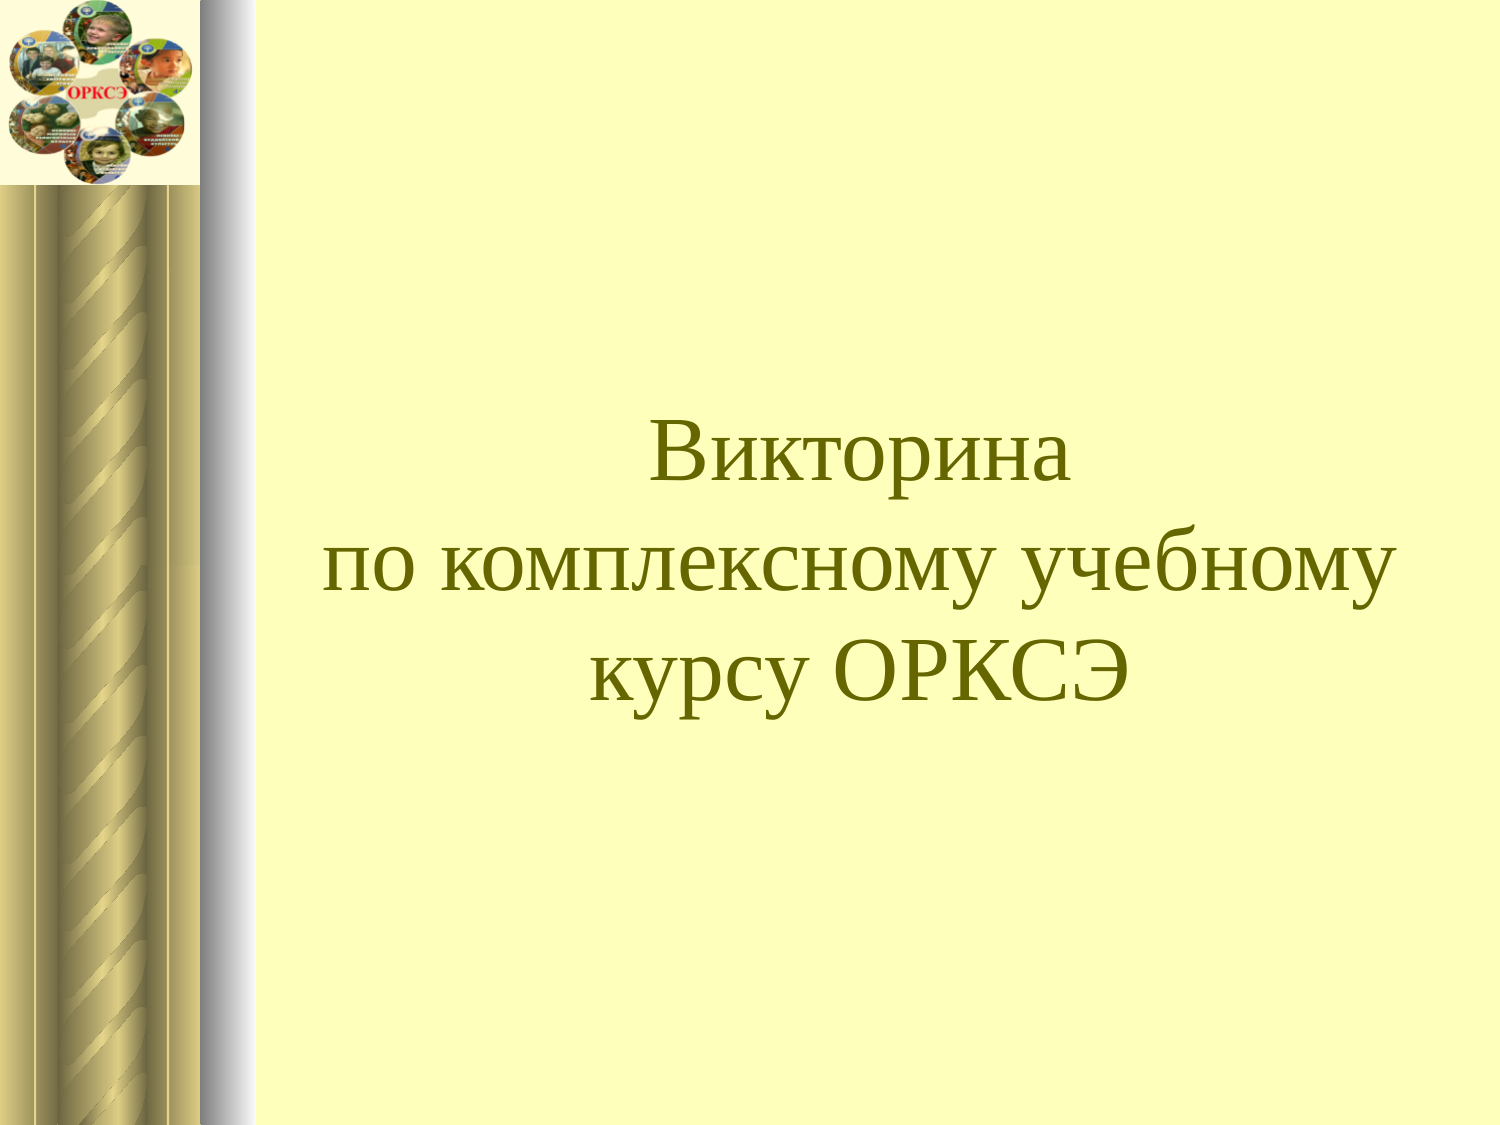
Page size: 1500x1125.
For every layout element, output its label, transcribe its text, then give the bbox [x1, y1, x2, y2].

title Викторина по комплексному учебному курсу ОРКСЭ [245, 37, 1476, 1071]
picture [0, 0, 200, 185]
